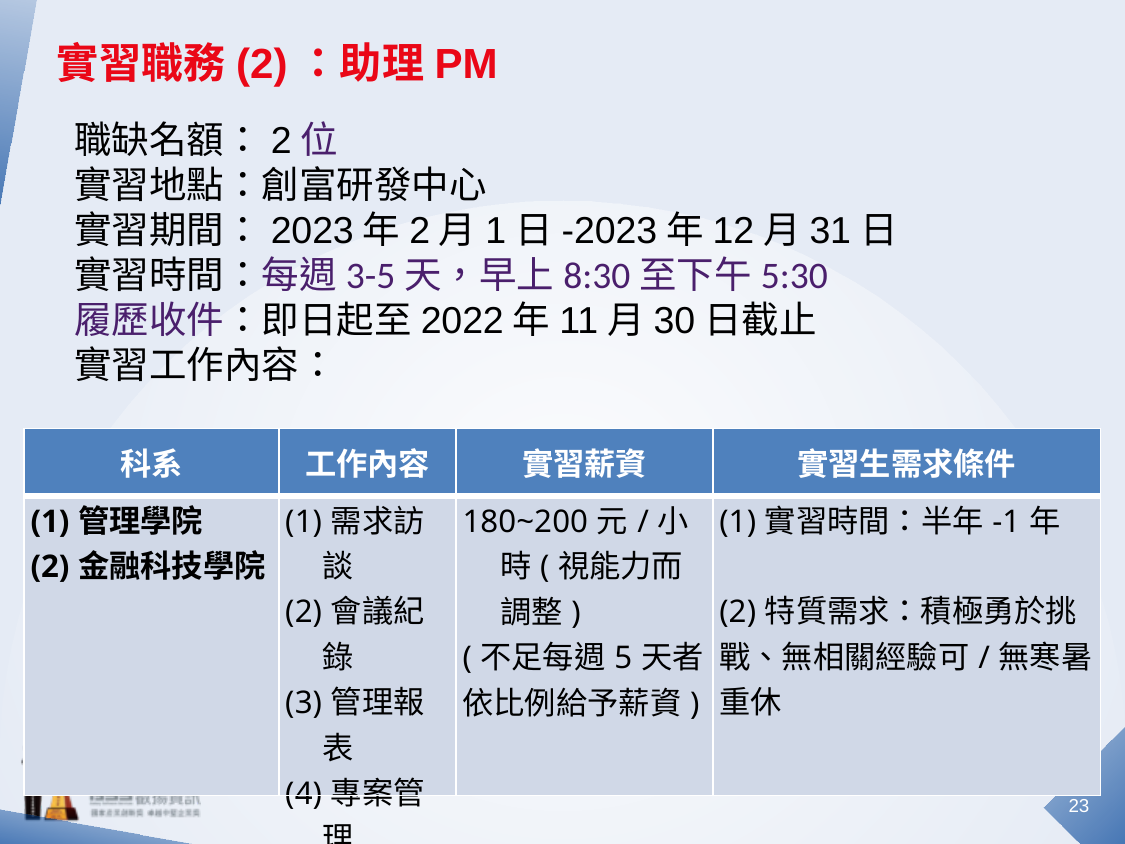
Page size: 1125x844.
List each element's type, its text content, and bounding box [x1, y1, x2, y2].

table_header 實習薪資 [457, 429, 712, 493]
slide_number 23 [851, 782, 1105, 827]
table_header 實習生需求條件 [714, 429, 1100, 493]
table_header 工作內容 [280, 429, 455, 493]
table_cell (1)管理學院 (2)金融科技學院 [25, 499, 278, 795]
table_cell 180~200元/小時(視能力而調整) (不足每週5天者， 依比例給予薪資) [457, 499, 712, 795]
table_cell (1)實習時間：半年-1年 (2)特質需求：積極勇於挑戰、無相關經驗可/無寒暑重休 [714, 499, 1100, 795]
table_cell (1)需求訪談 (2)會議紀錄 (3)管理報表 (4)專案管理 [280, 499, 455, 795]
text_box 職缺名額：2位 實習地點：創富研發中心 實習期間：2023年2月1日-2023年12月31日 實習時間：每週3-5天，早上8:30至下午5:30 履歷收件：即日起至2022年11月30日截止 實習工作內容： [65, 112, 1050, 391]
table_header 科系 [25, 429, 278, 493]
text_box 實習職務(2)：助理PM [0, 28, 1125, 95]
picture [20, 743, 201, 822]
